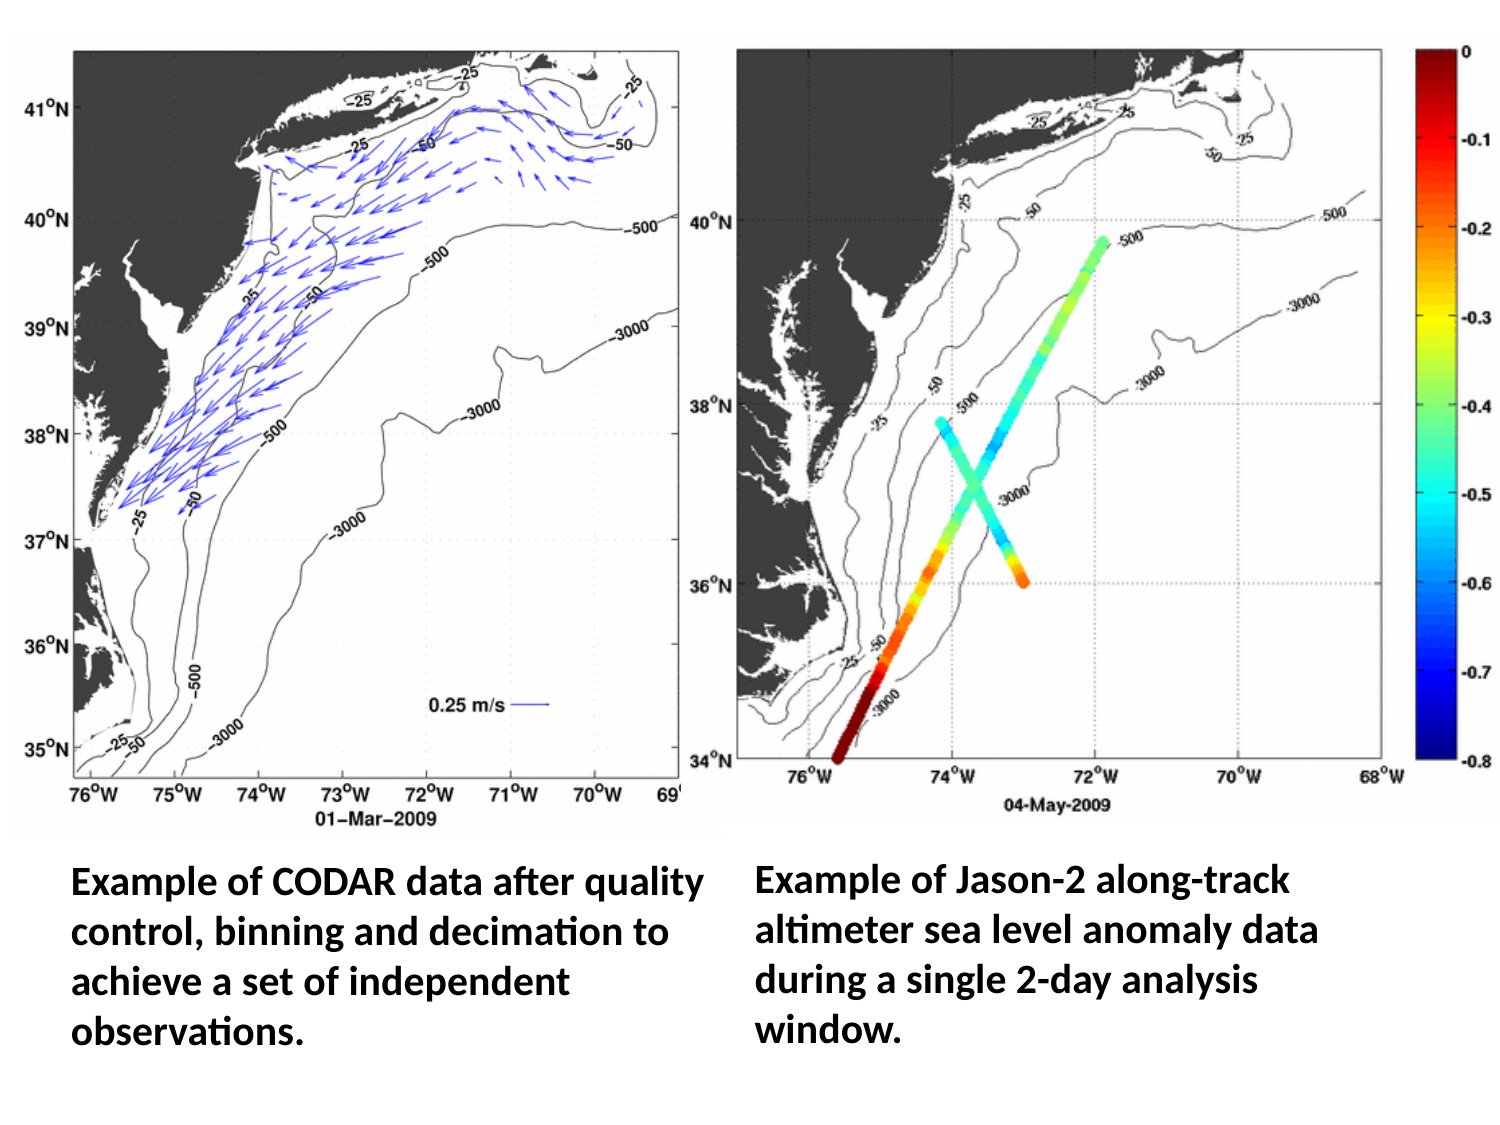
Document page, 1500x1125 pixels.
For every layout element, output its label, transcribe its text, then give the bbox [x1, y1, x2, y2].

text_box Example of Jason-2 along-track altimeter sea level anomaly data during a single 2-day analysis window. [739, 844, 1429, 1060]
picture [9, 36, 1500, 845]
text_box Example of CODAR data after quality control, binning and decimation to achieve a set of independent observations. [56, 851, 721, 1062]
